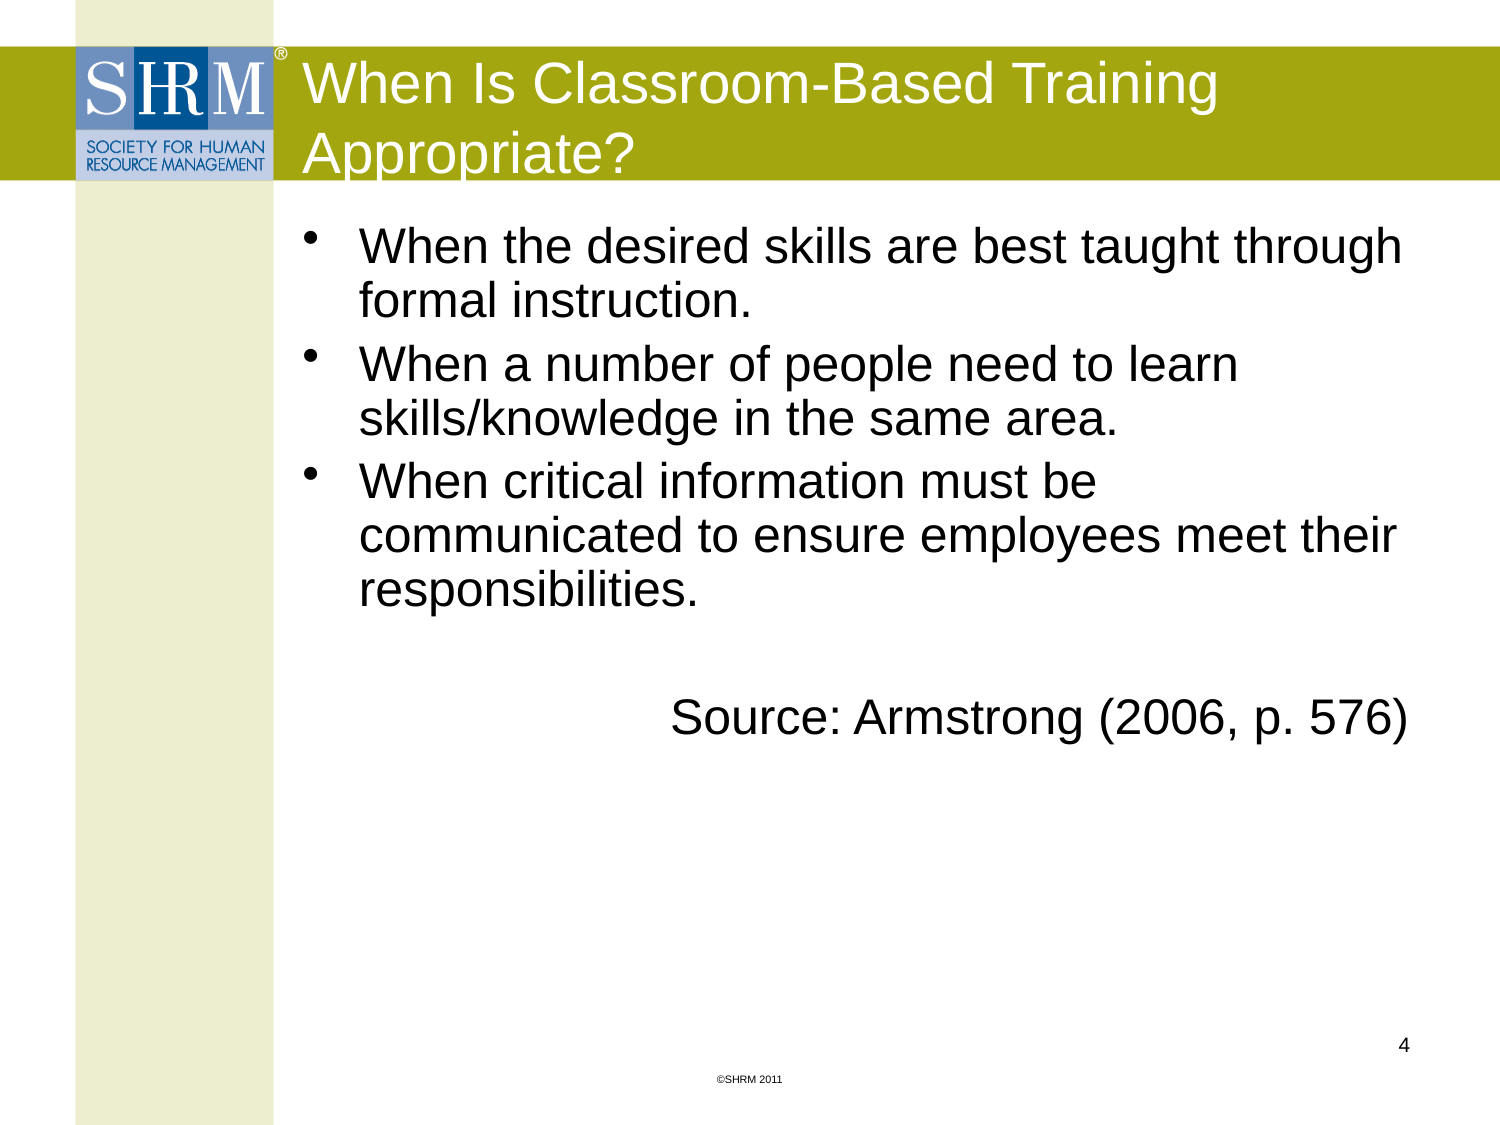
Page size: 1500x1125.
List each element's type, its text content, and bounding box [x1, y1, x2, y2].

footer ©SHRM 2011 [512, 1062, 988, 1103]
picture [0, 0, 1500, 1125]
title When Is Classroom-Based Training Appropriate? [287, 74, 1426, 156]
slide_number 4 [1074, 1024, 1426, 1103]
list When the desired skills are best taught through formal instruction. When a number of people need to learn skills/knowledge in the same area. When critical information must be communicated to ensure employees meet their responsibilities. Source: Armstrong (2006, p. 576) [287, 212, 1426, 1006]
